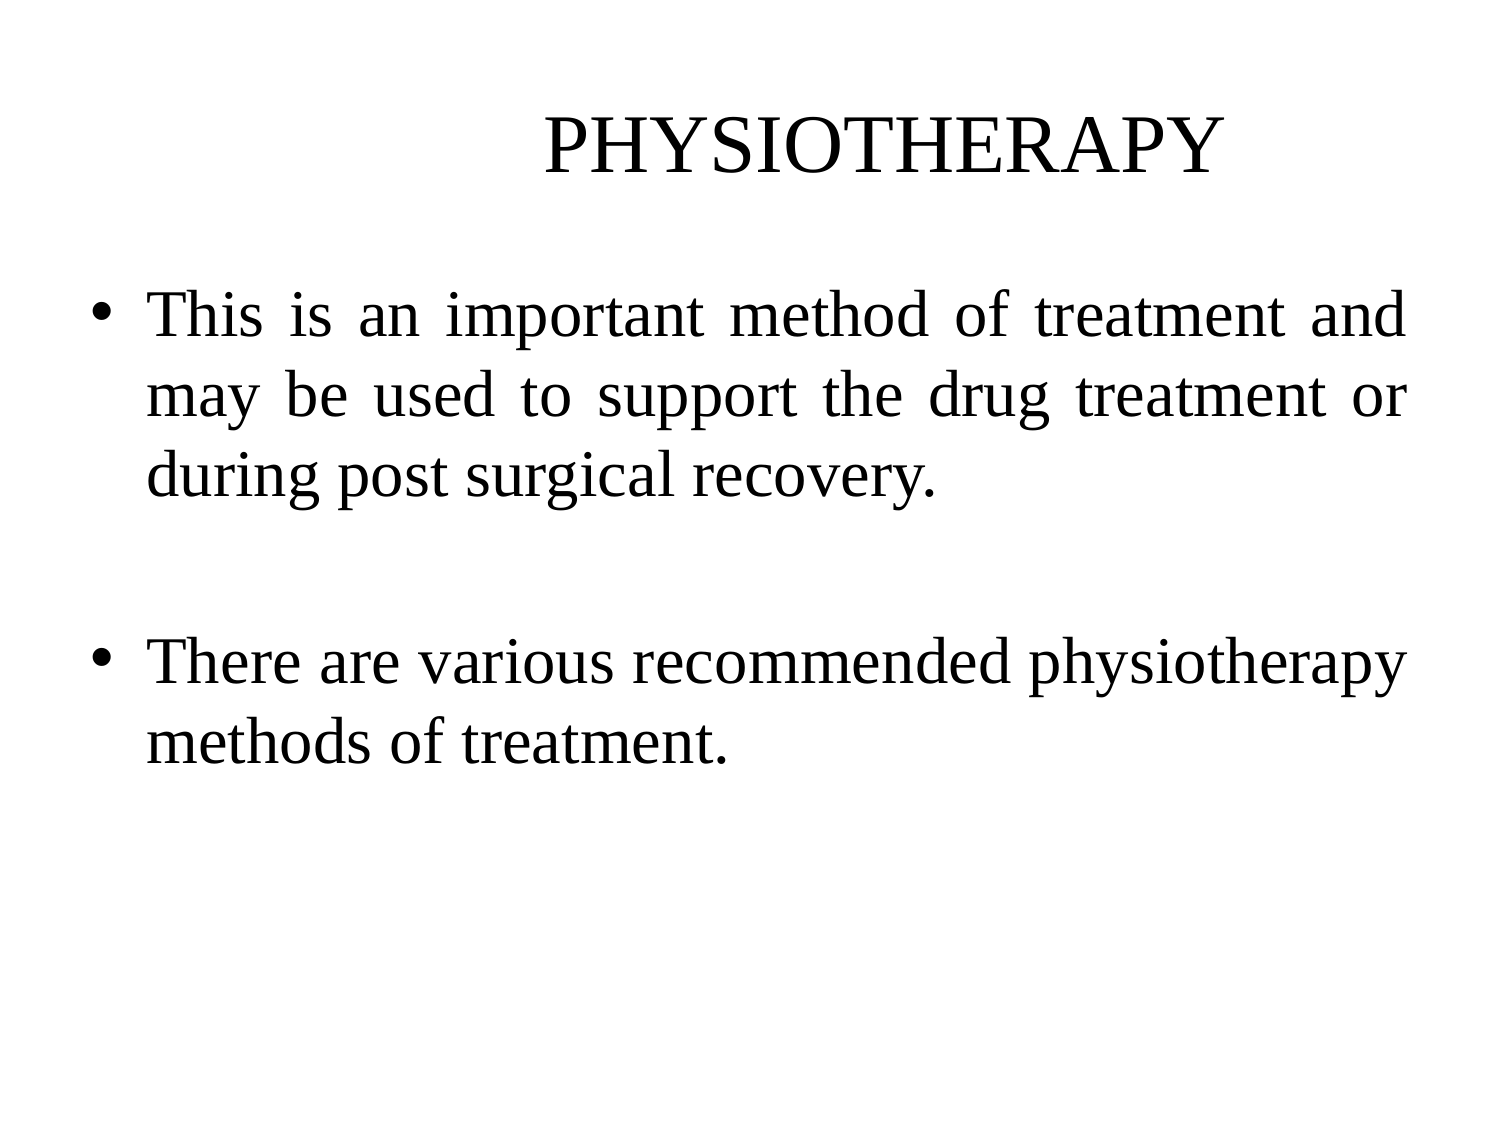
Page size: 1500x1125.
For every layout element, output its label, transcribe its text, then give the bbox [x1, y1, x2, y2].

list This is an important method of treatment and may be used to support the drug treatment or during post surgical recovery. There are various recommended physiotherapy methods of treatment. [75, 262, 1425, 1005]
title PHYSIOTHERAPY [75, 45, 1425, 233]
